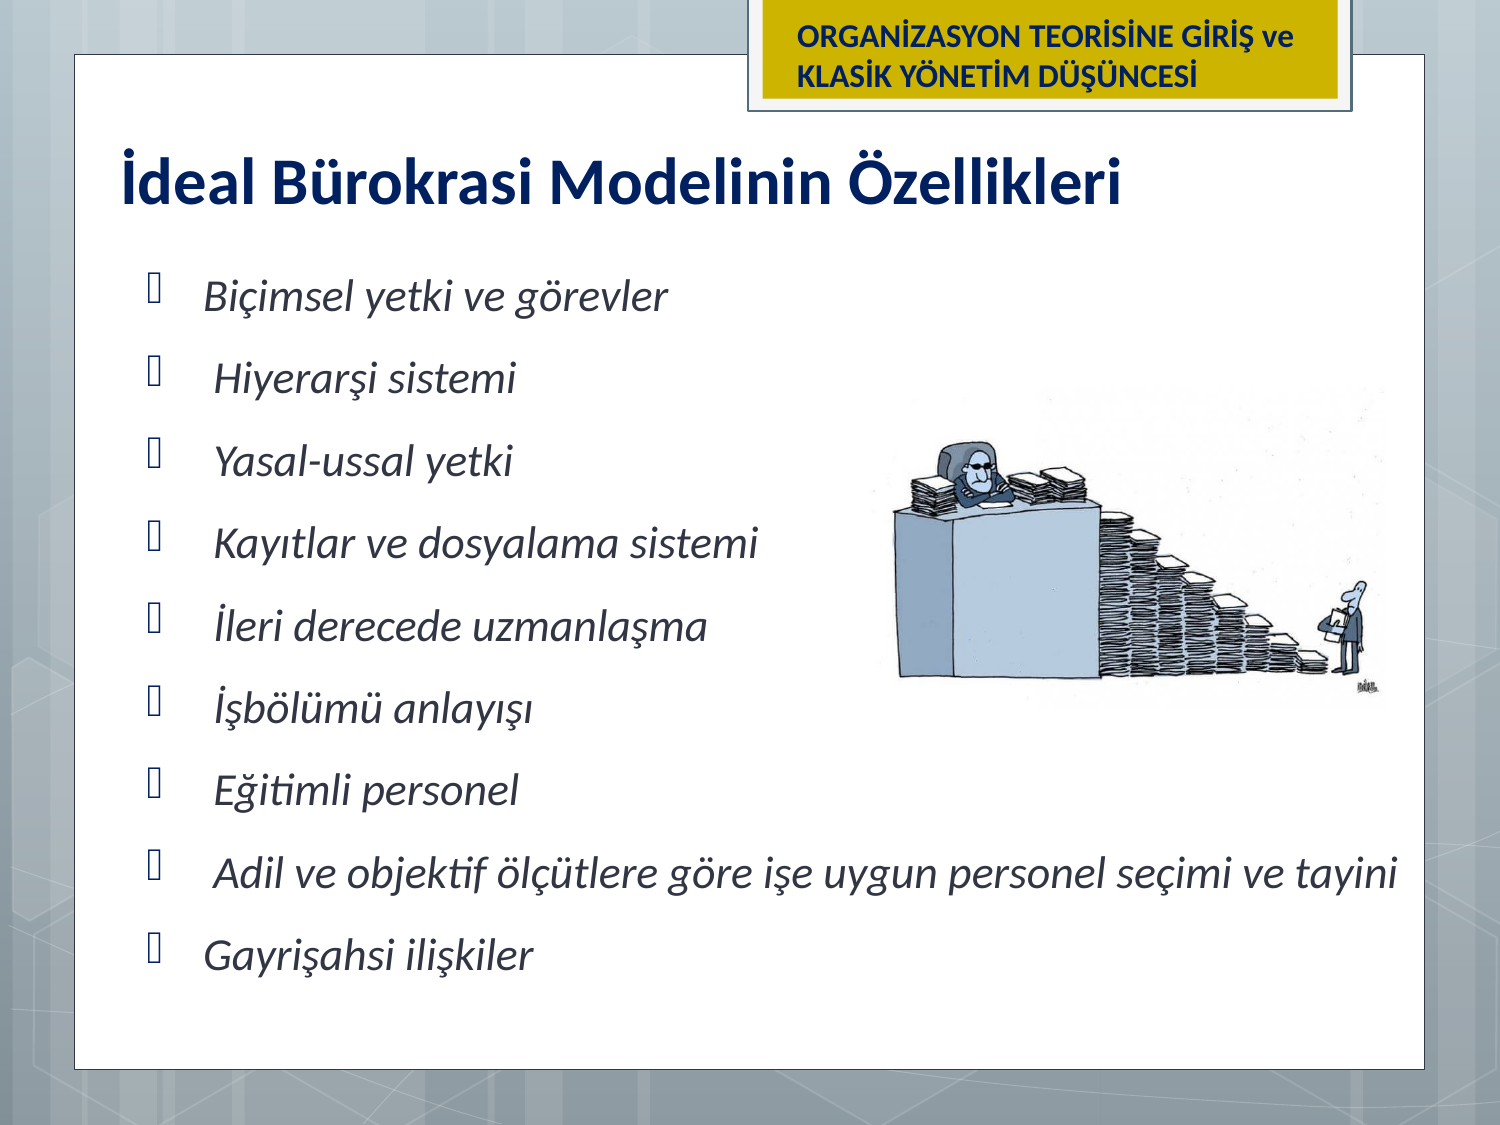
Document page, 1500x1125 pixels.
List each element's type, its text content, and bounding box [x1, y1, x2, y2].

text_box ORGANİZASYON TEORİSİNE GİRİŞ ve KLASİK YÖNETİM DÜŞÜNCESİ [782, 6, 1353, 130]
text_box Biçimsel yetki ve görevler Hiyerarşi sistemi Yasal-ussal yetki Kayıtlar ve dosyalama sistemi İleri derecede uzmanlaşma İşbölümü anlayışı Eğitimli personel Adil ve objektif ölçütlere göre işe uygun personel seçimi ve tayini Gayrişahsi ilişkiler [131, 230, 1420, 988]
text_box İdeal Bürokrasi Modelinin Özellikleri [105, 130, 1386, 225]
picture [869, 387, 1386, 709]
